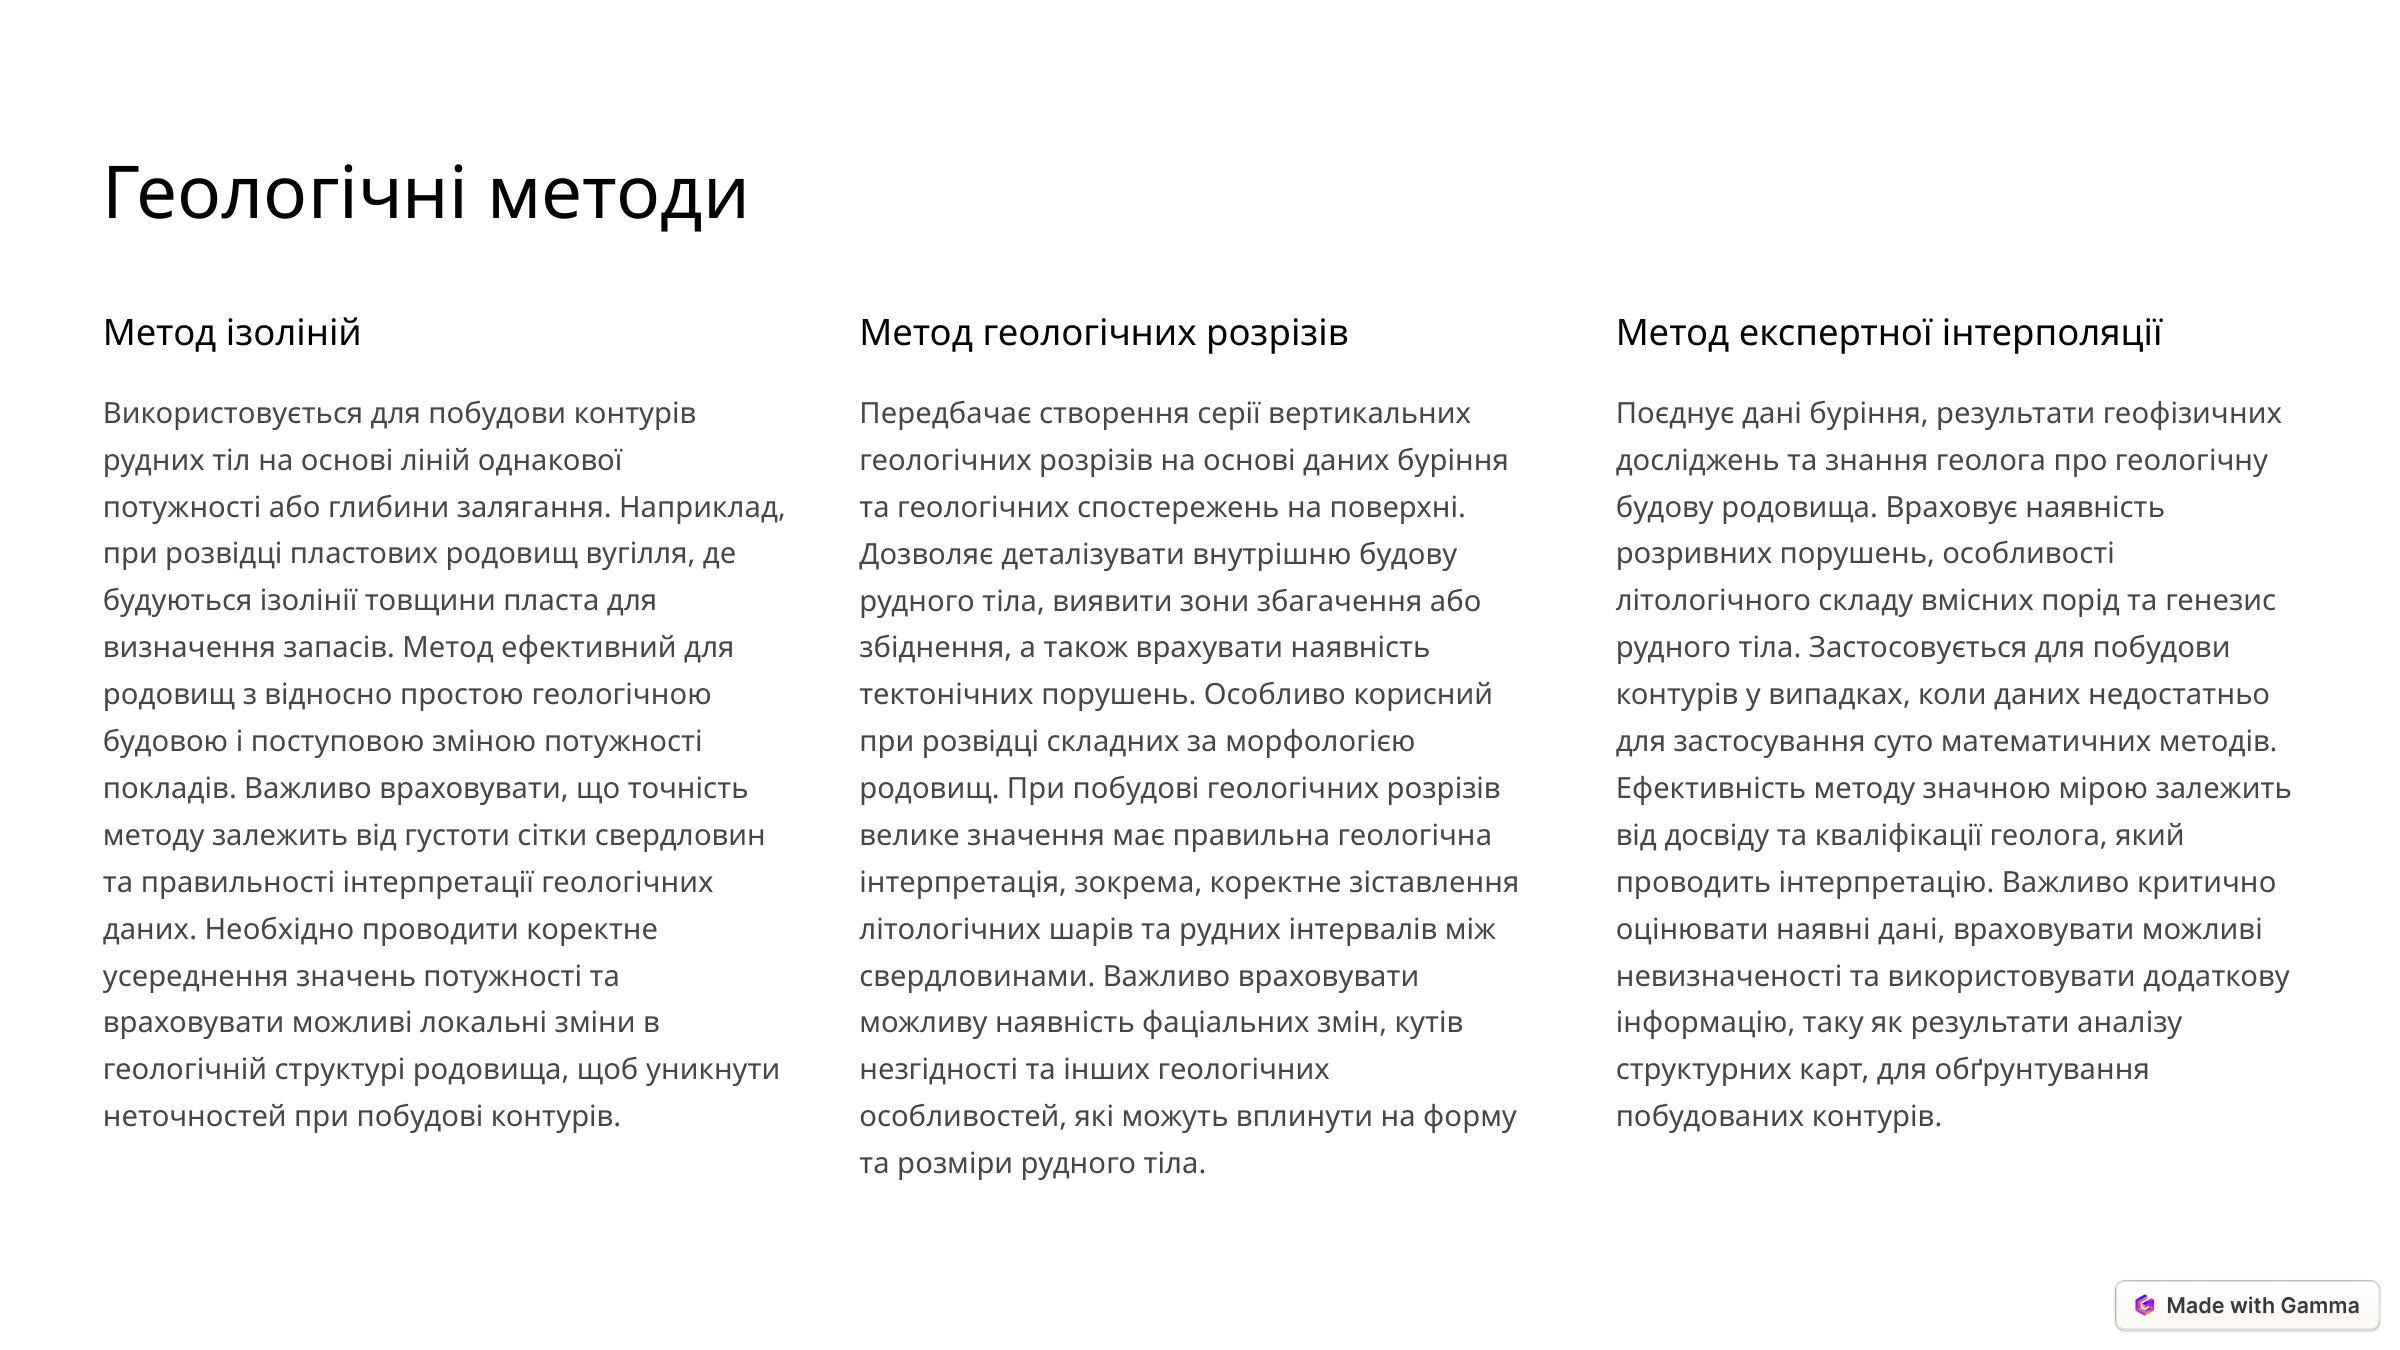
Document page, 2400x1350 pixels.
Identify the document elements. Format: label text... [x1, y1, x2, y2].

text_box Використовується для побудови контурів рудних тіл на основі ліній однакової потужності або глибини залягання. Наприклад, при розвідці пластових родовищ вугілля, де будуються ізолінії товщини пласта для визначення запасів. Метод ефективний для родовищ з відносно простою геологічною будовою і поступовою зміною потужності покладів. Важливо враховувати, що точність методу залежить від густоти сітки свердловин та правильності інтерпретації геологічних даних. Необхідно проводити коректне усереднення значень потужності та враховувати можливі локальні зміни в геологічній структурі родовища, щоб уникнути неточностей при побудові контурів. [102, 382, 787, 1135]
text_box Метод геологічних розрізів [859, 306, 1349, 353]
text_box Передбачає створення серії вертикальних геологічних розрізів на основі даних буріння та геологічних спостережень на поверхні. Дозволяє деталізувати внутрішню будову рудного тіла, виявити зони збагачення або збіднення, а також врахувати наявність тектонічних порушень. Особливо корисний при розвідці складних за морфологією родовищ. При побудові геологічних розрізів велике значення має правильна геологічна інтерпретація, зокрема, коректне зіставлення літологічних шарів та рудних інтервалів між свердловинами. Важливо враховувати можливу наявність фаціальних змін, кутів незгідності та інших геологічних особливостей, які можуть вплинути на форму та розміри рудного тіла. [859, 382, 1543, 1182]
text_box Геологічні методи [102, 141, 838, 234]
text_box Метод експертної інтерполяції [1615, 306, 2164, 353]
picture [2106, 1271, 2389, 1339]
text_box Метод ізоліній [102, 306, 471, 353]
text_box Поєднує дані буріння, результати геофізичних досліджень та знання геолога про геологічну будову родовища. Враховує наявність розривних порушень, особливості літологічного складу вмісних порід та генезис рудного тіла. Застосовується для побудови контурів у випадках, коли даних недостатньо для застосування суто математичних методів. Ефективність методу значною мірою залежить від досвіду та кваліфікації геолога, який проводить інтерпретацію. Важливо критично оцінювати наявні дані, враховувати можливі невизначеності та використовувати додаткову інформацію, таку як результати аналізу структурних карт, для обґрунтування побудованих контурів. [1615, 382, 2300, 1135]
